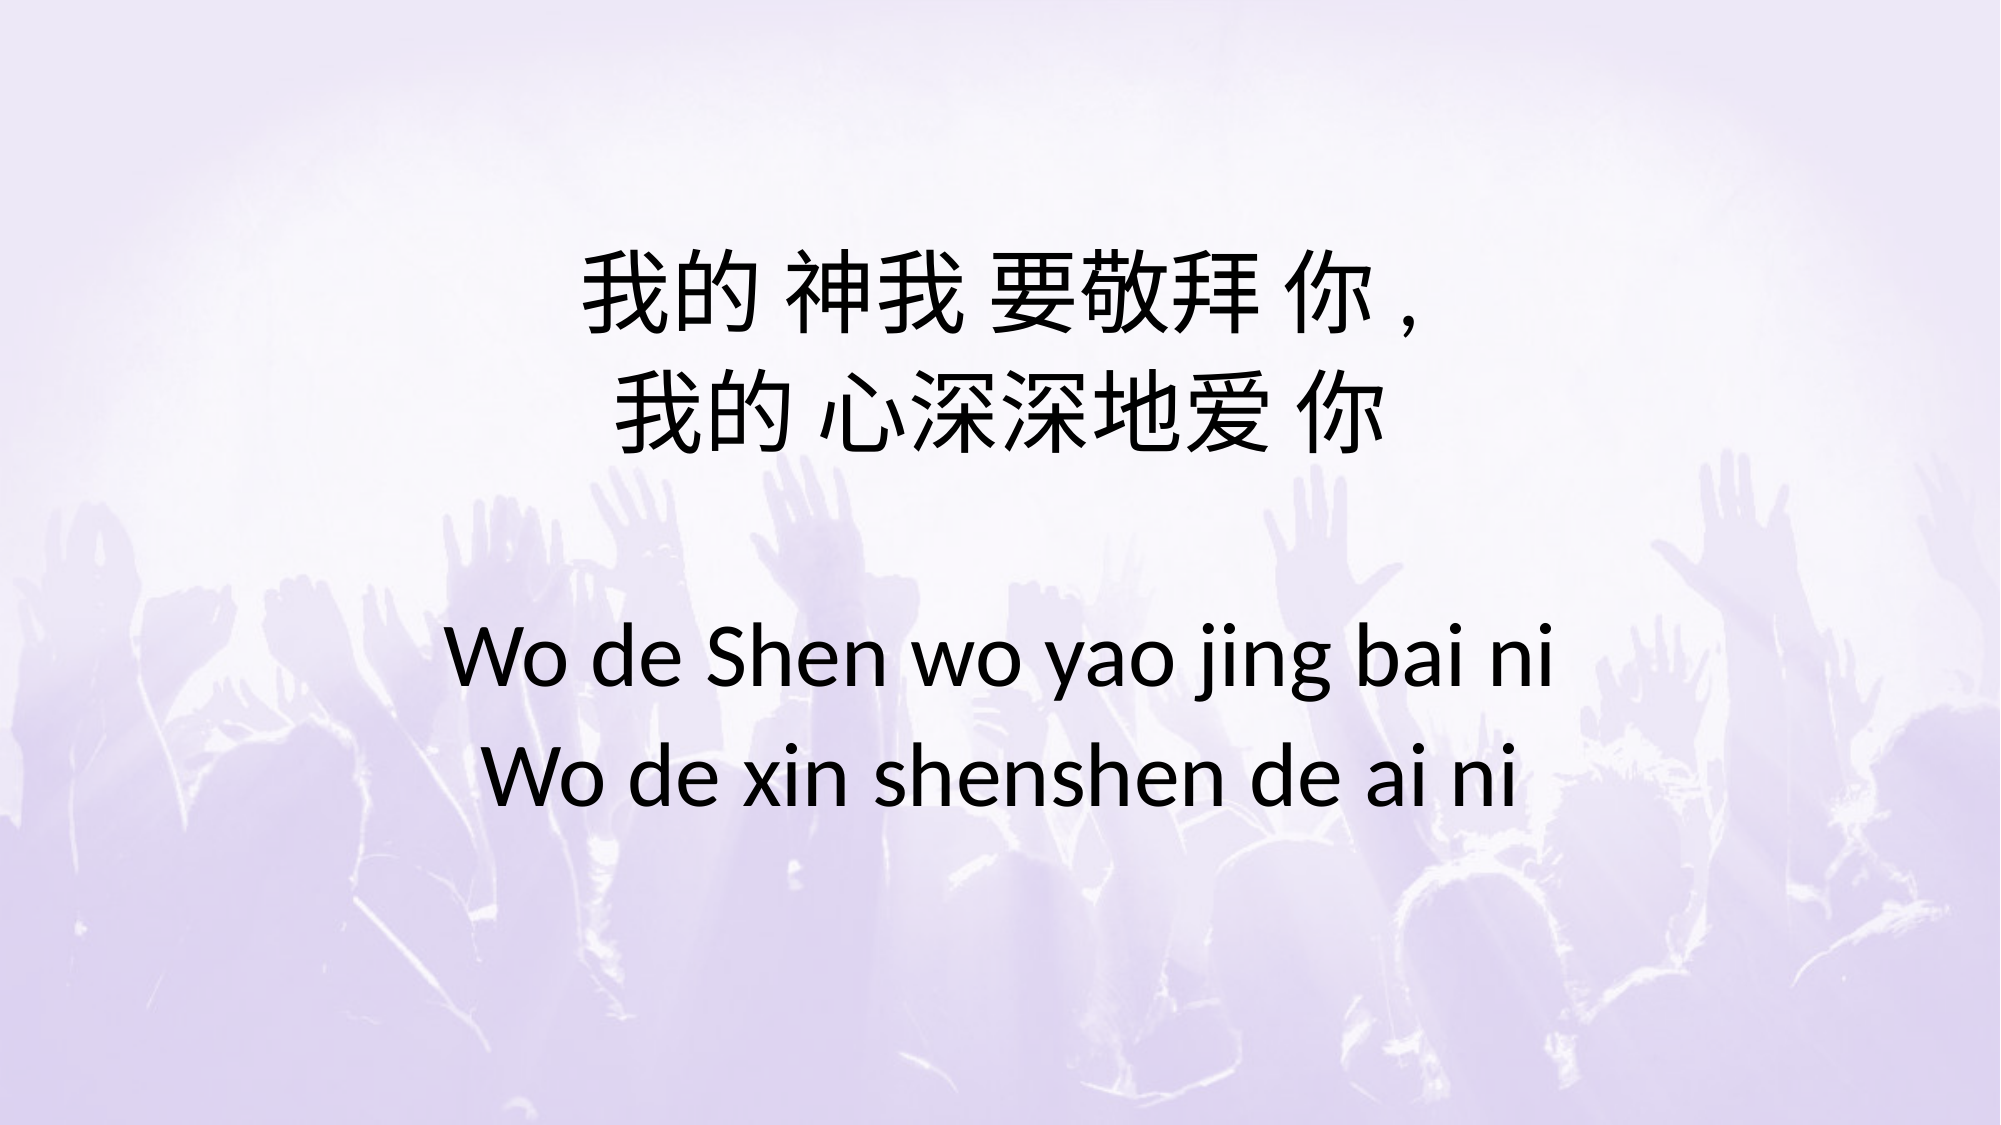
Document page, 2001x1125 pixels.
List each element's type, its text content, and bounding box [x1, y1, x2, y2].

list 我的 神我 要敬拜 你, 我的 心深深地爱 你 Wo de Shen wo yao jing bai ni Wo de xin shenshen de ai ni [137, 59, 1863, 1014]
